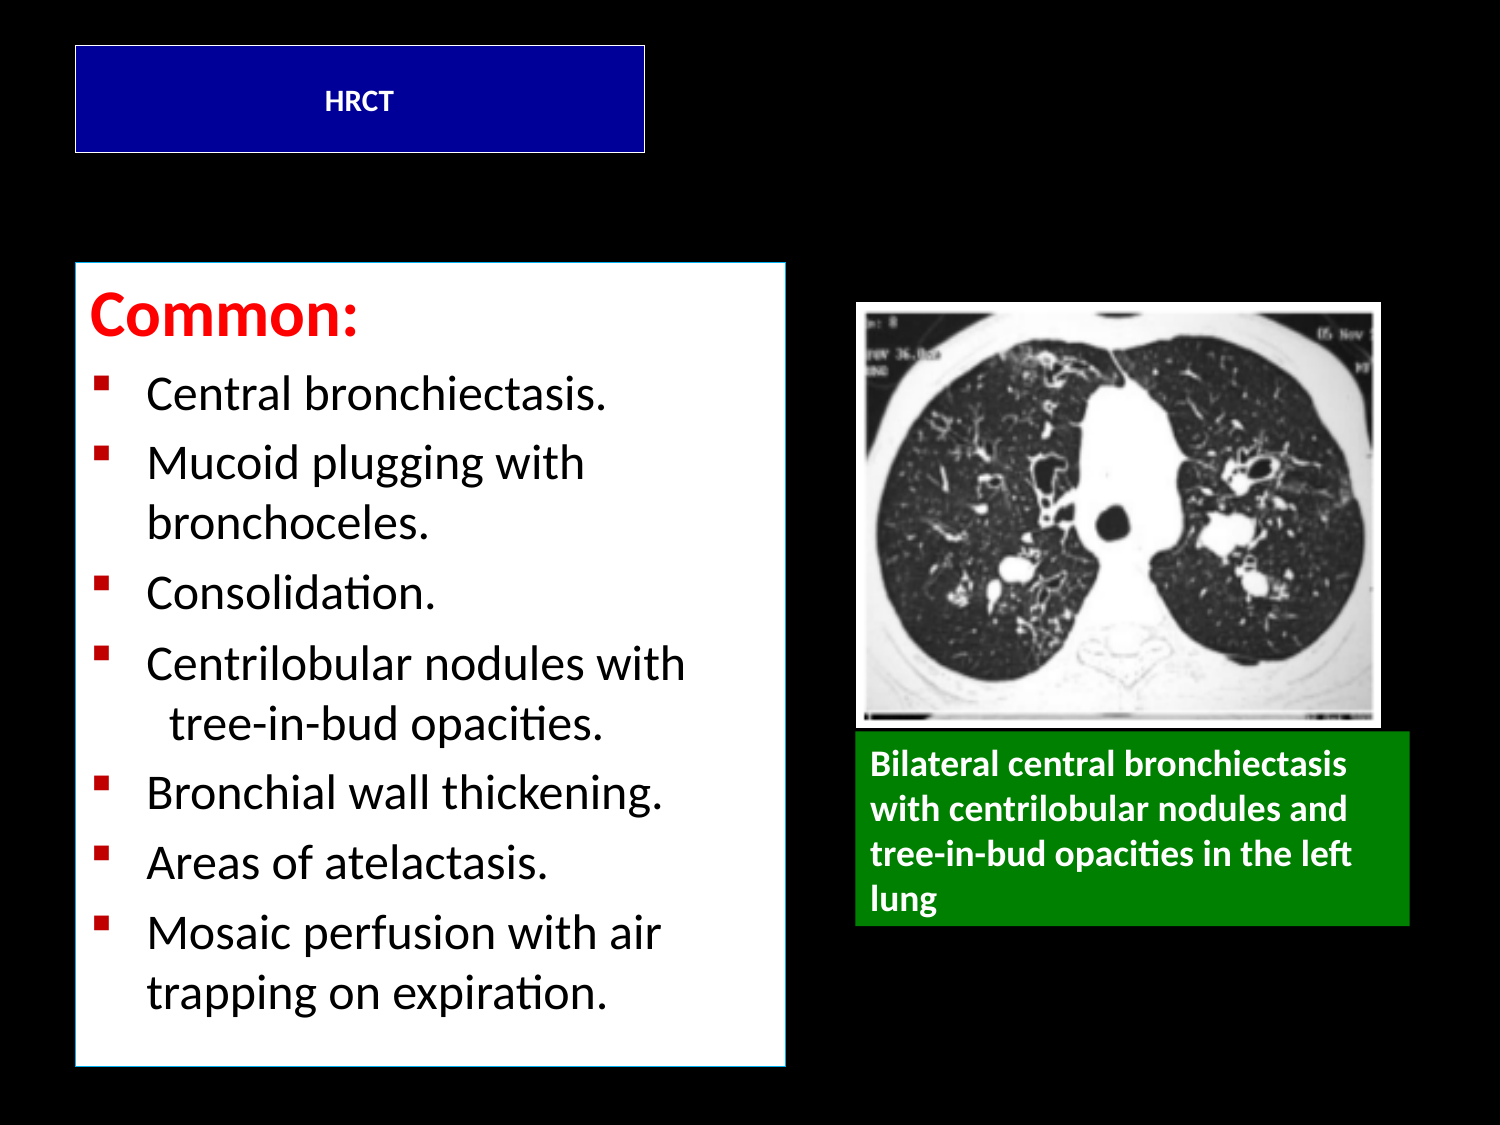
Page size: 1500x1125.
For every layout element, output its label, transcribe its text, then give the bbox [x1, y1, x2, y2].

text_box Bilateral central bronchiectasis with centrilobular nodules and tree-in-bud opacities in the left lung [855, 731, 1410, 927]
title HRCT [75, 45, 645, 153]
picture [856, 302, 1381, 729]
list Common: Central bronchiectasis. Mucoid plugging with bronchoceles. Consolidation. Centrilobular nodules with tree-in-bud opacities. Bronchial wall thickening. Areas of atelactasis. Mosaic perfusion with air trapping on expiration. [75, 262, 786, 1067]
